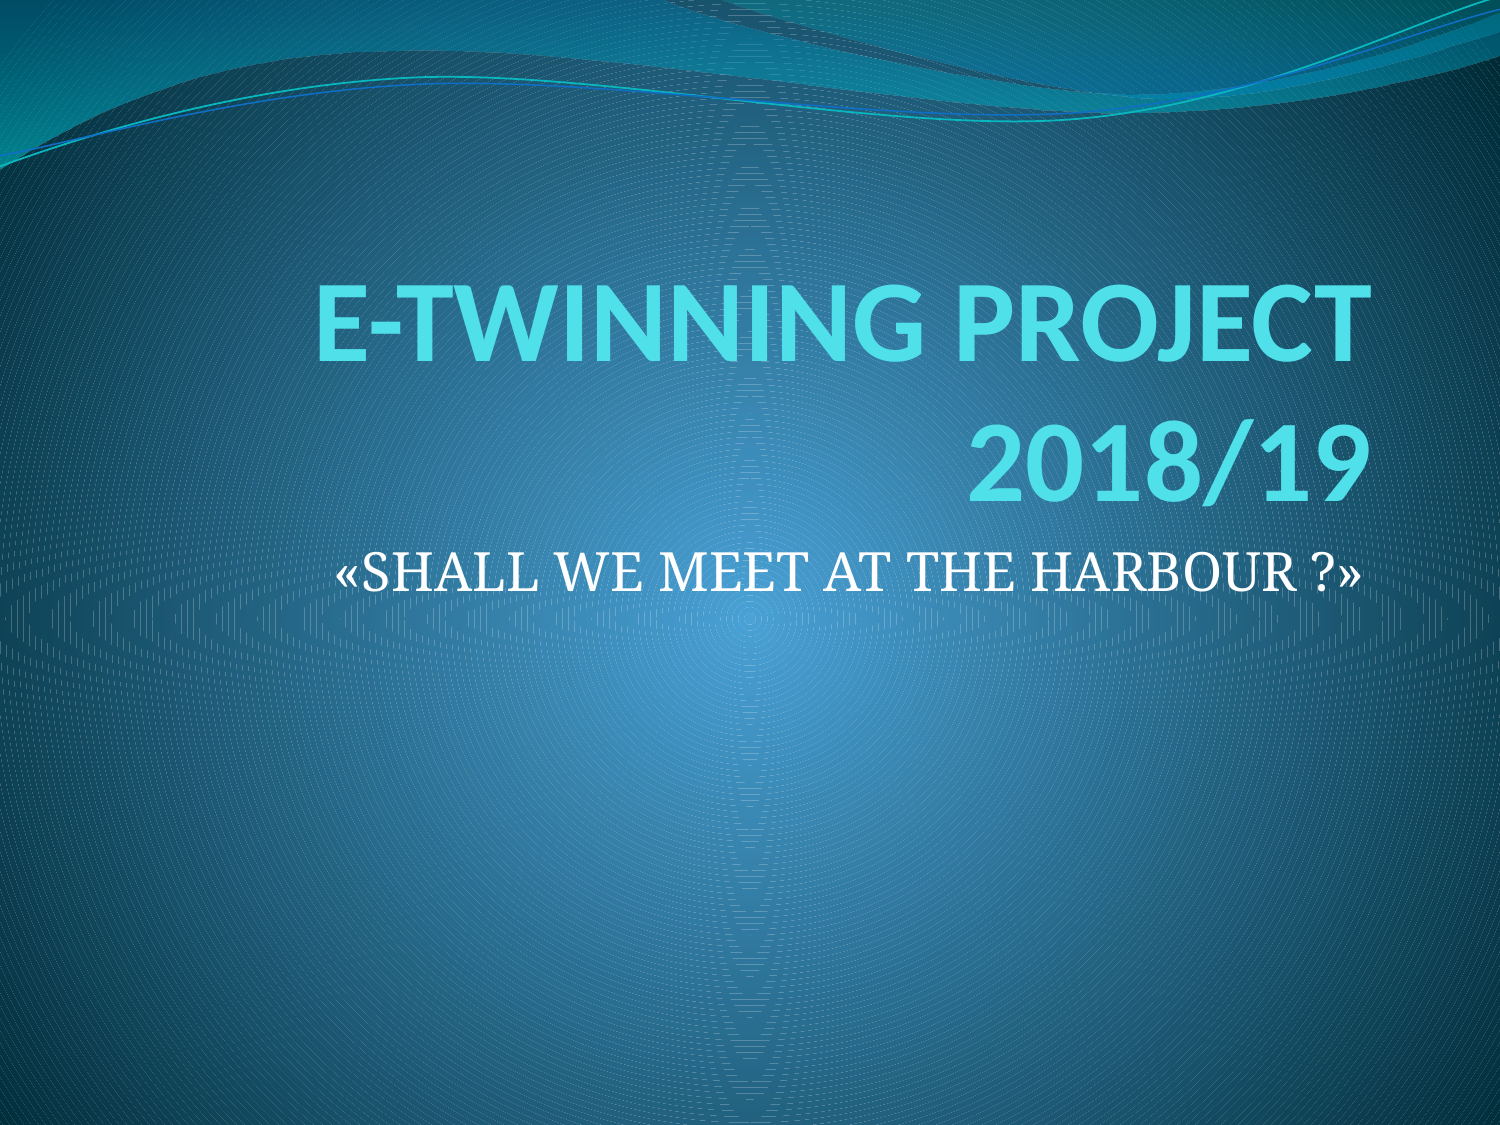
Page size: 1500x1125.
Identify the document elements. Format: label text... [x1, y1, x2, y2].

subtitle «SHALL WE MEET AT THE HARBOUR ?» [87, 529, 1376, 818]
title E-TWINNING PROJECT 2018/19 [87, 224, 1376, 525]
